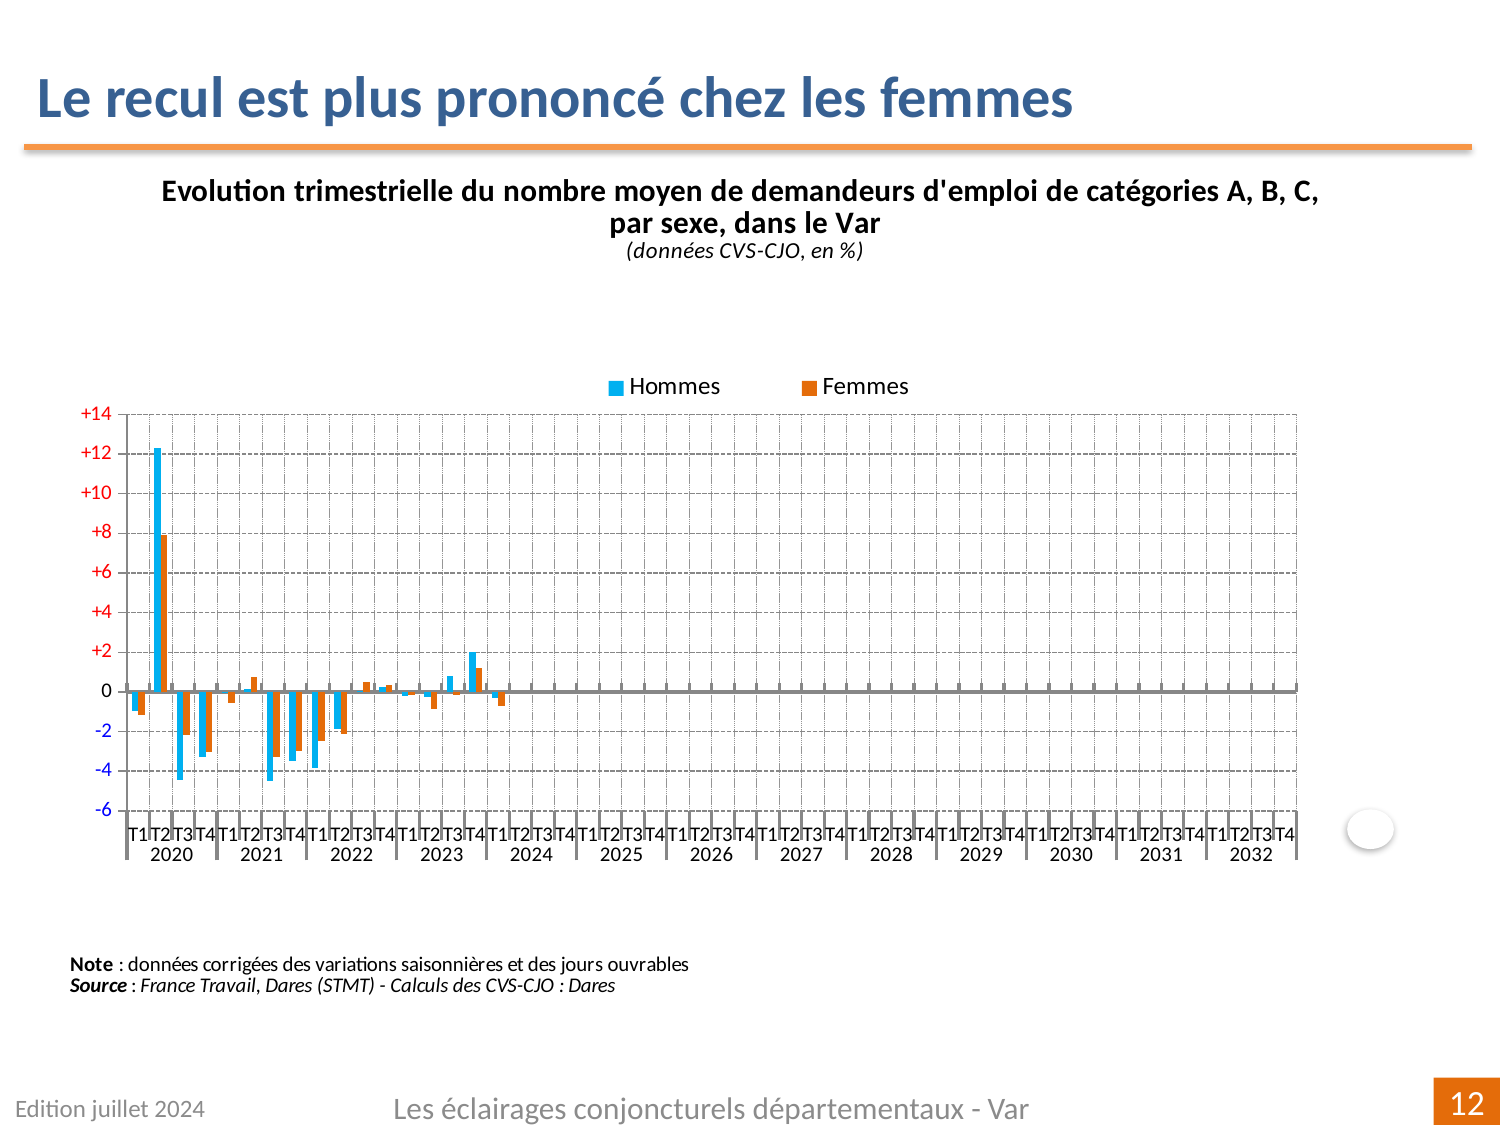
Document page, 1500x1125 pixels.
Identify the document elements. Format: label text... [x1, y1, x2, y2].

slide_number 12 [1433, 1077, 1500, 1125]
footer Les éclairages conjoncturels départementaux - Var [377, 1077, 1047, 1125]
text_box Le recul est plus prononcé chez les femmes [23, 51, 1477, 137]
chart [41, 170, 1395, 1066]
slide_number Edition juillet 2024 [0, 1077, 350, 1125]
